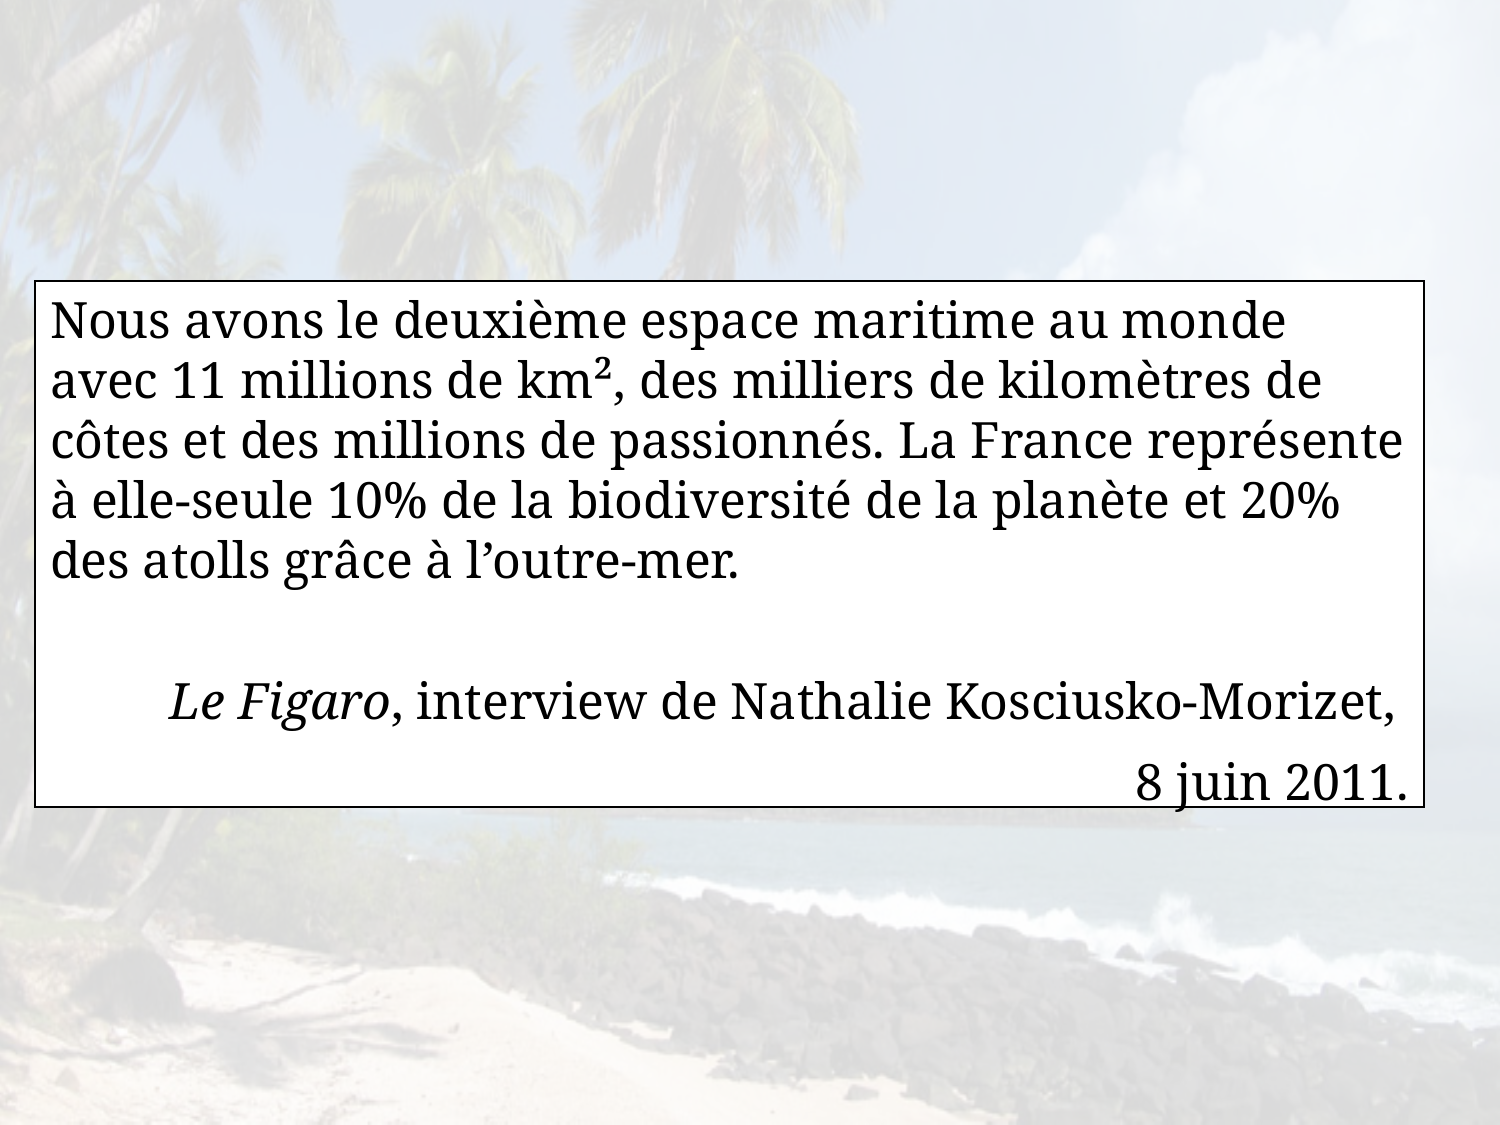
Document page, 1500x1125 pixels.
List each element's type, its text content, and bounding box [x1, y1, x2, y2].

text_box Nous avons le deuxième espace maritime au monde avec 11 millions de km², des milliers de kilomètres de côtes et des millions de passionnés. La France représente à elle-seule 10% de la biodiversité de la planète et 20% des atolls grâce à l’outre-mer. Le Figaro, interview de Nathalie Kosciusko-Morizet, 8 juin 2011. [35, 281, 1425, 807]
